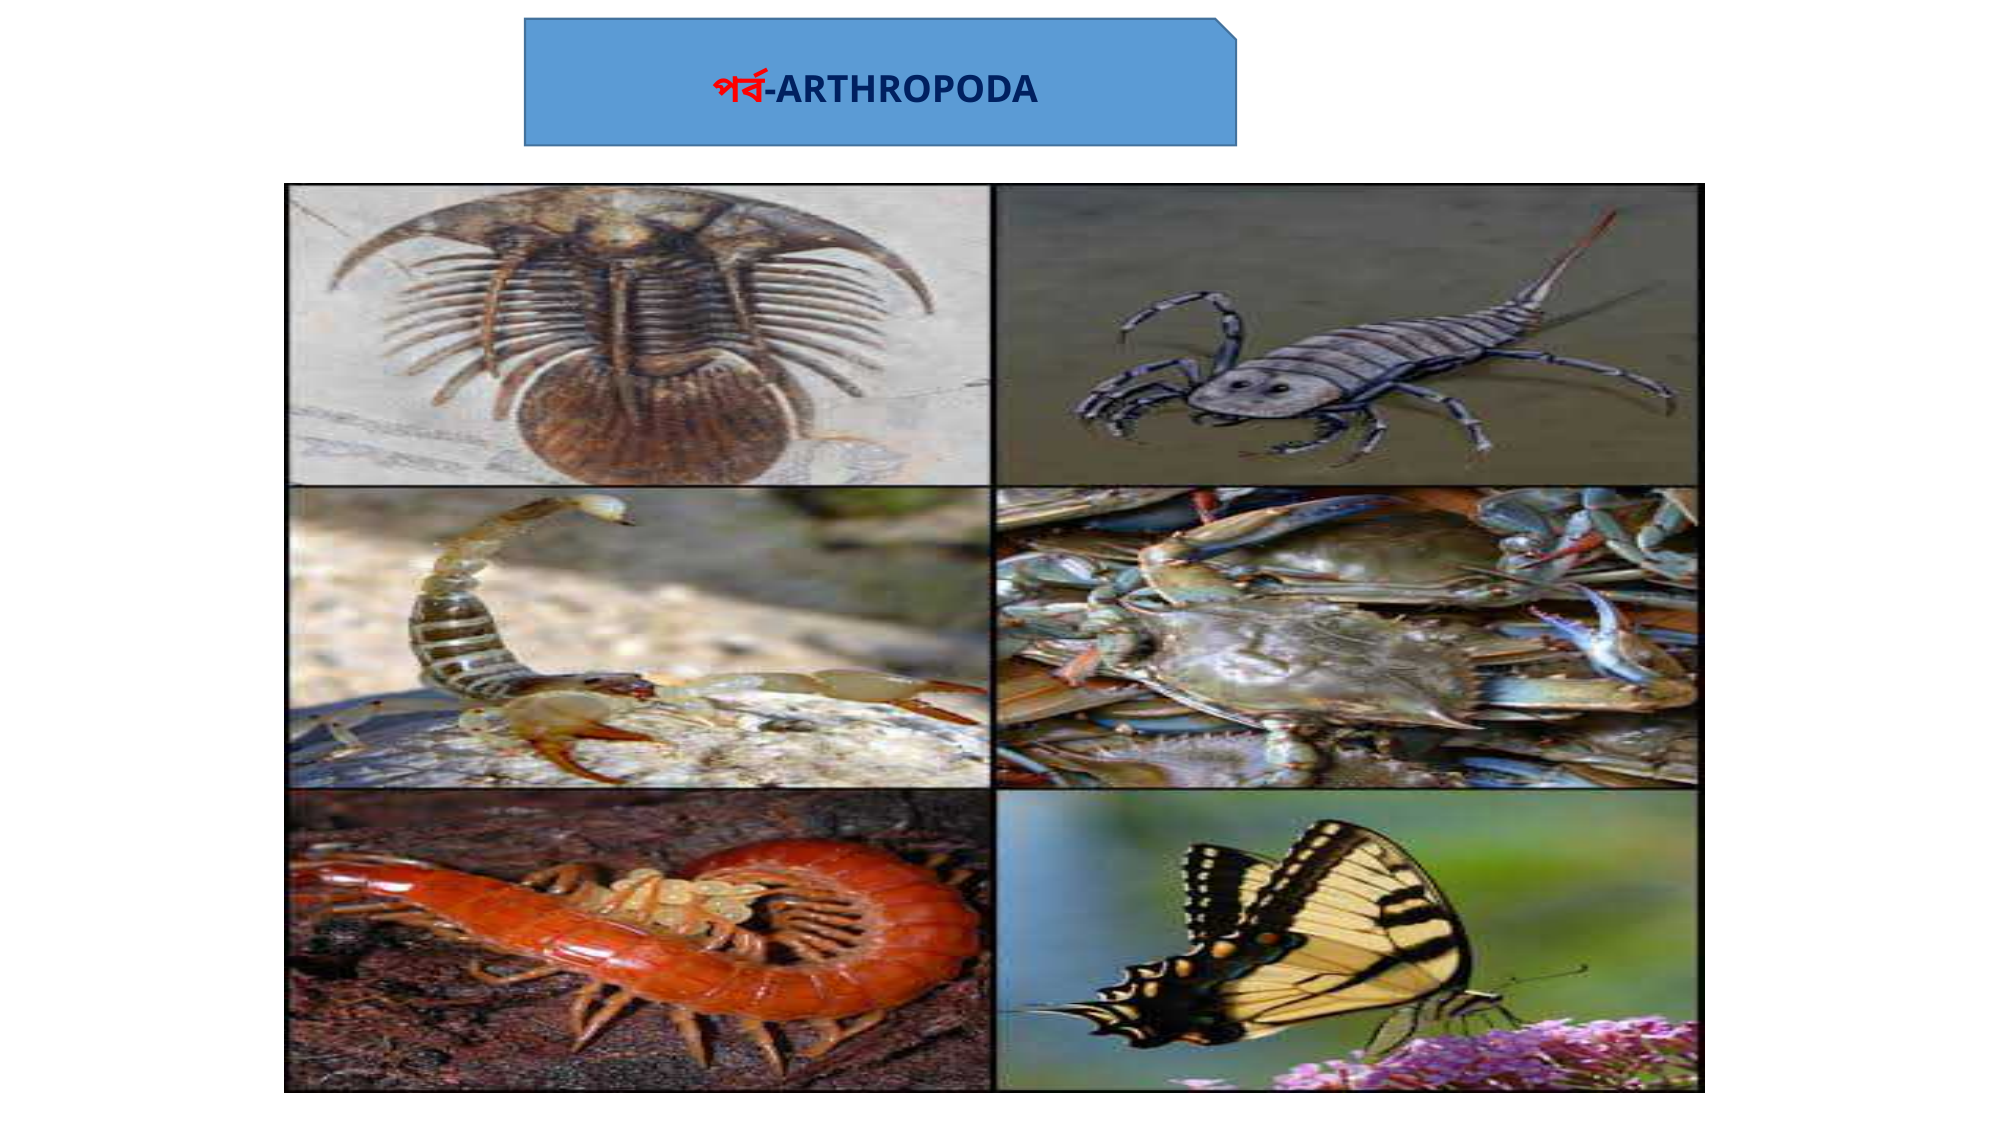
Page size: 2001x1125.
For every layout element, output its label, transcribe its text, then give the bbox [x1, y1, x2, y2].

picture [284, 183, 1705, 1093]
text_box পর্ব-ARTHROPODA [523, 17, 1238, 147]
